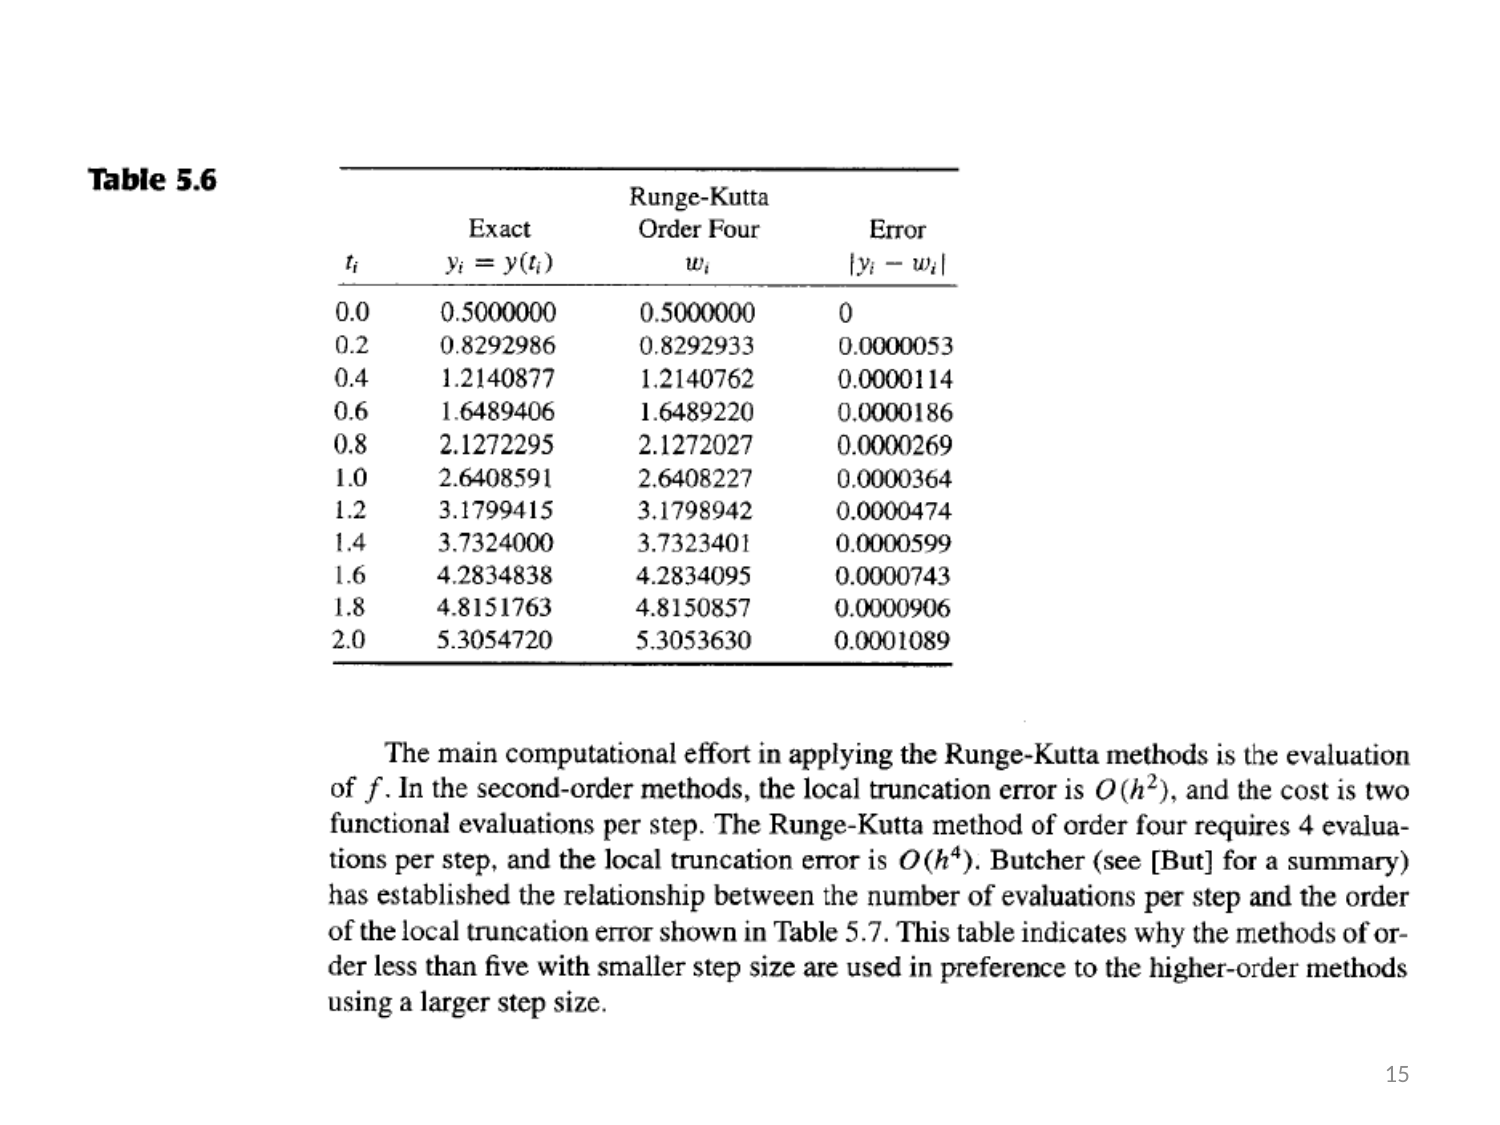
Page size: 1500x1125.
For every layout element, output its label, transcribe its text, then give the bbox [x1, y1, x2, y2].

slide_number 15 [1074, 1042, 1425, 1103]
picture [27, 123, 1438, 1024]
